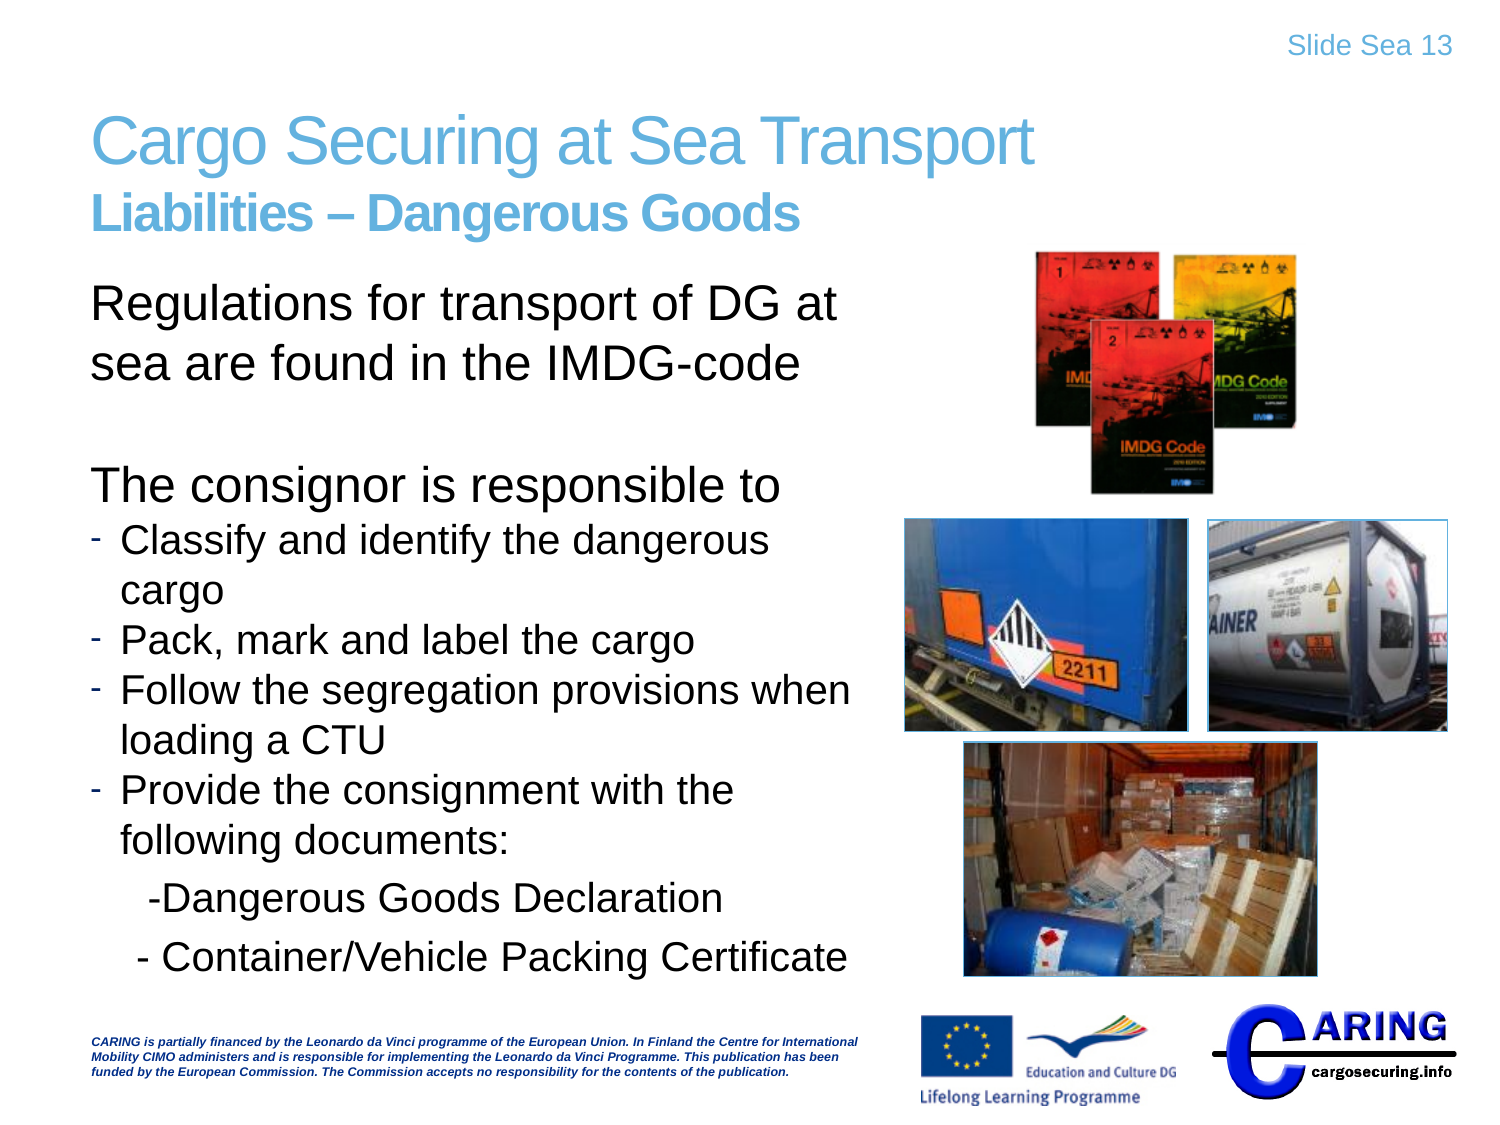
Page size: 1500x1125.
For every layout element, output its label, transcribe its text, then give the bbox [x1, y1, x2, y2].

picture [921, 1015, 1176, 1106]
text_box Slide Sea 13 [1257, 19, 1483, 104]
title Cargo Securing at Sea Transport Liabilities – Dangerous Goods [75, 87, 1425, 250]
list Regulations for transport of DG at sea are found in the IMDG-code The consignor is responsible to Classify and identify the dangerous cargo Pack, mark and label the cargo Follow the segregation provisions when loading a CTU Provide the consignment with the following documents: -Dangerous Goods Declaration - Container/Vehicle Packing Certificate [75, 262, 892, 1059]
picture [964, 742, 1318, 977]
picture [1027, 243, 1306, 504]
picture [1210, 990, 1459, 1114]
picture [904, 519, 1188, 731]
picture [1208, 520, 1448, 731]
